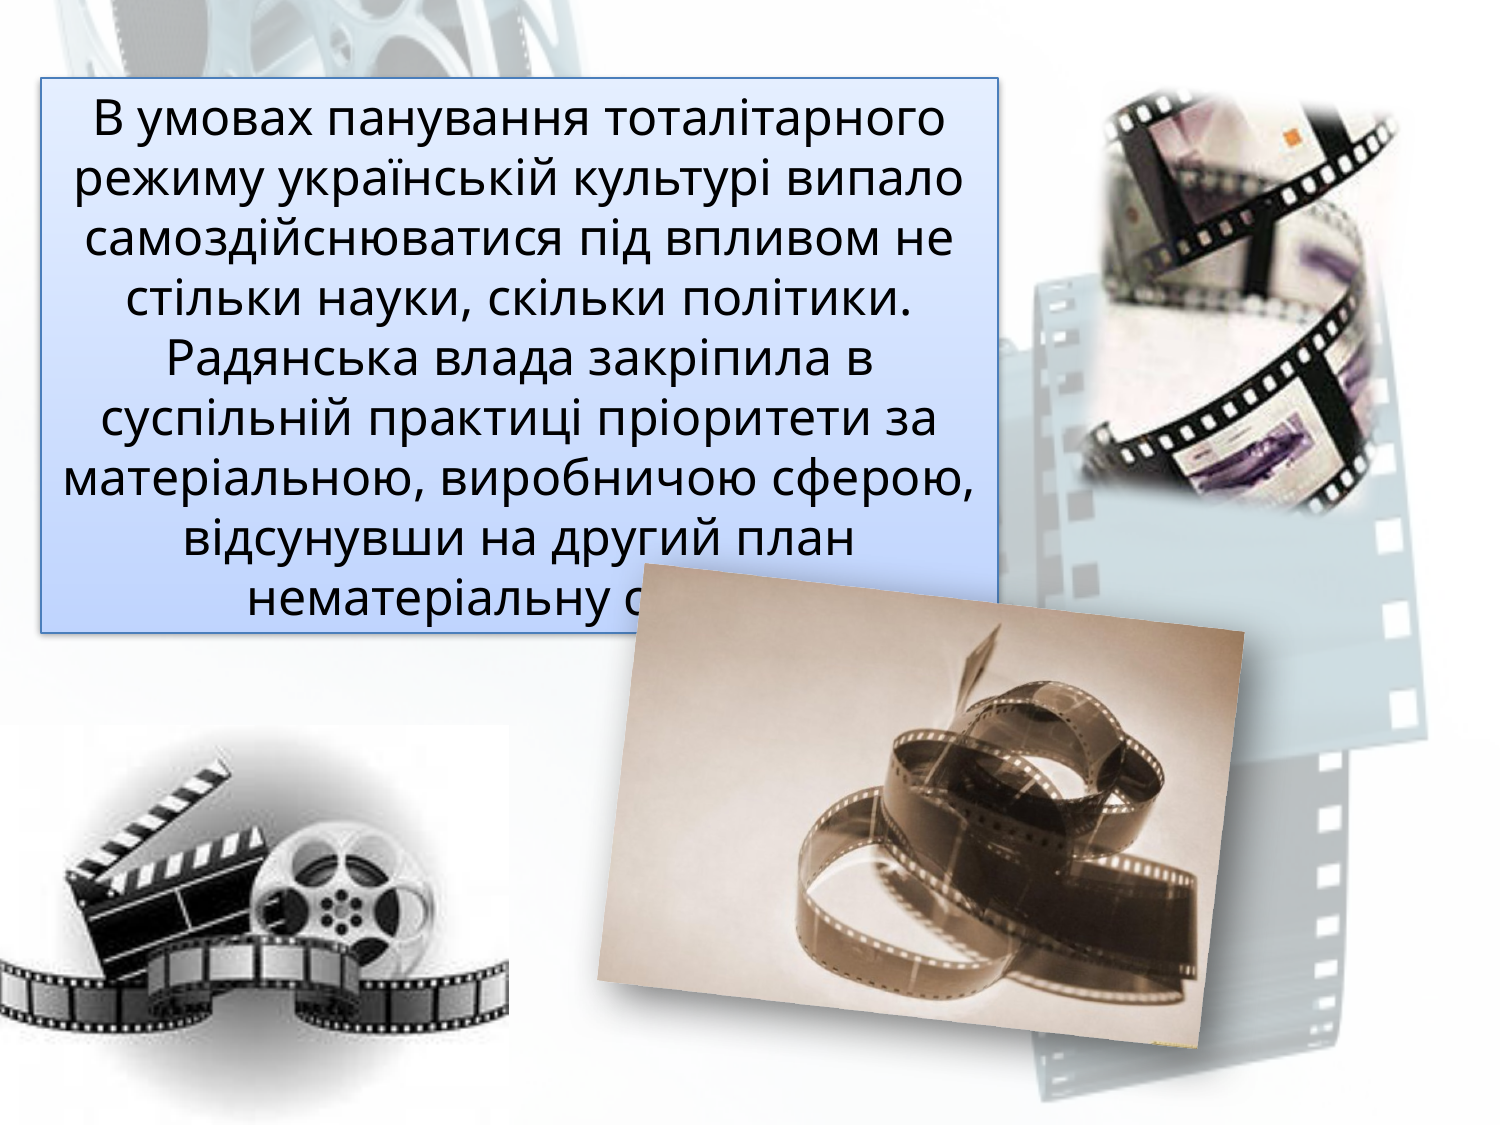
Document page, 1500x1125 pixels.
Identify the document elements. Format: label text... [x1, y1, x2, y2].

text_box В умовах панування тоталітарного режиму українській культурі випало самоздійснюватися під впливом не стільки науки, скільки політики. Радянська влада закріпила в суспільній практиці пріоритети за матеріальною, виробничою сферою, відсунувши на другий план нематеріальну сферу. [40, 77, 999, 634]
picture [1027, 108, 1453, 497]
picture [0, 724, 510, 1125]
picture [598, 563, 1244, 1049]
